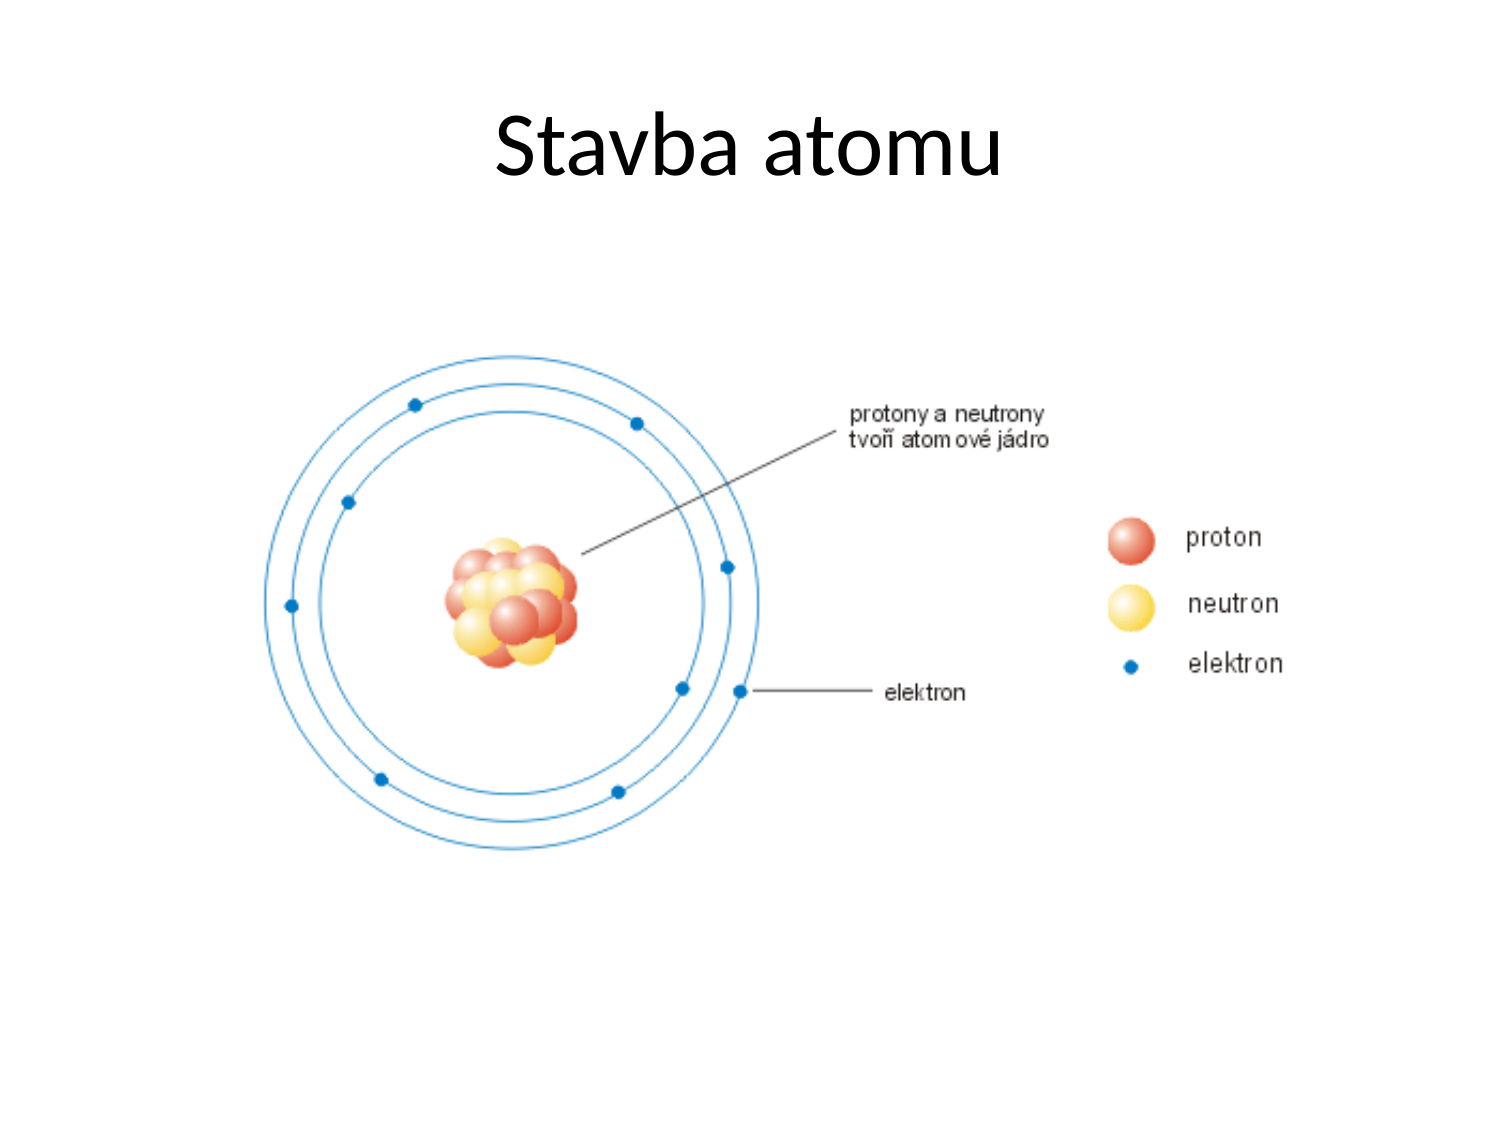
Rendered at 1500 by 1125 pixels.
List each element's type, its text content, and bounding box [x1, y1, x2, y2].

picture [237, 328, 1308, 880]
title Stavba atomu [75, 45, 1425, 233]
